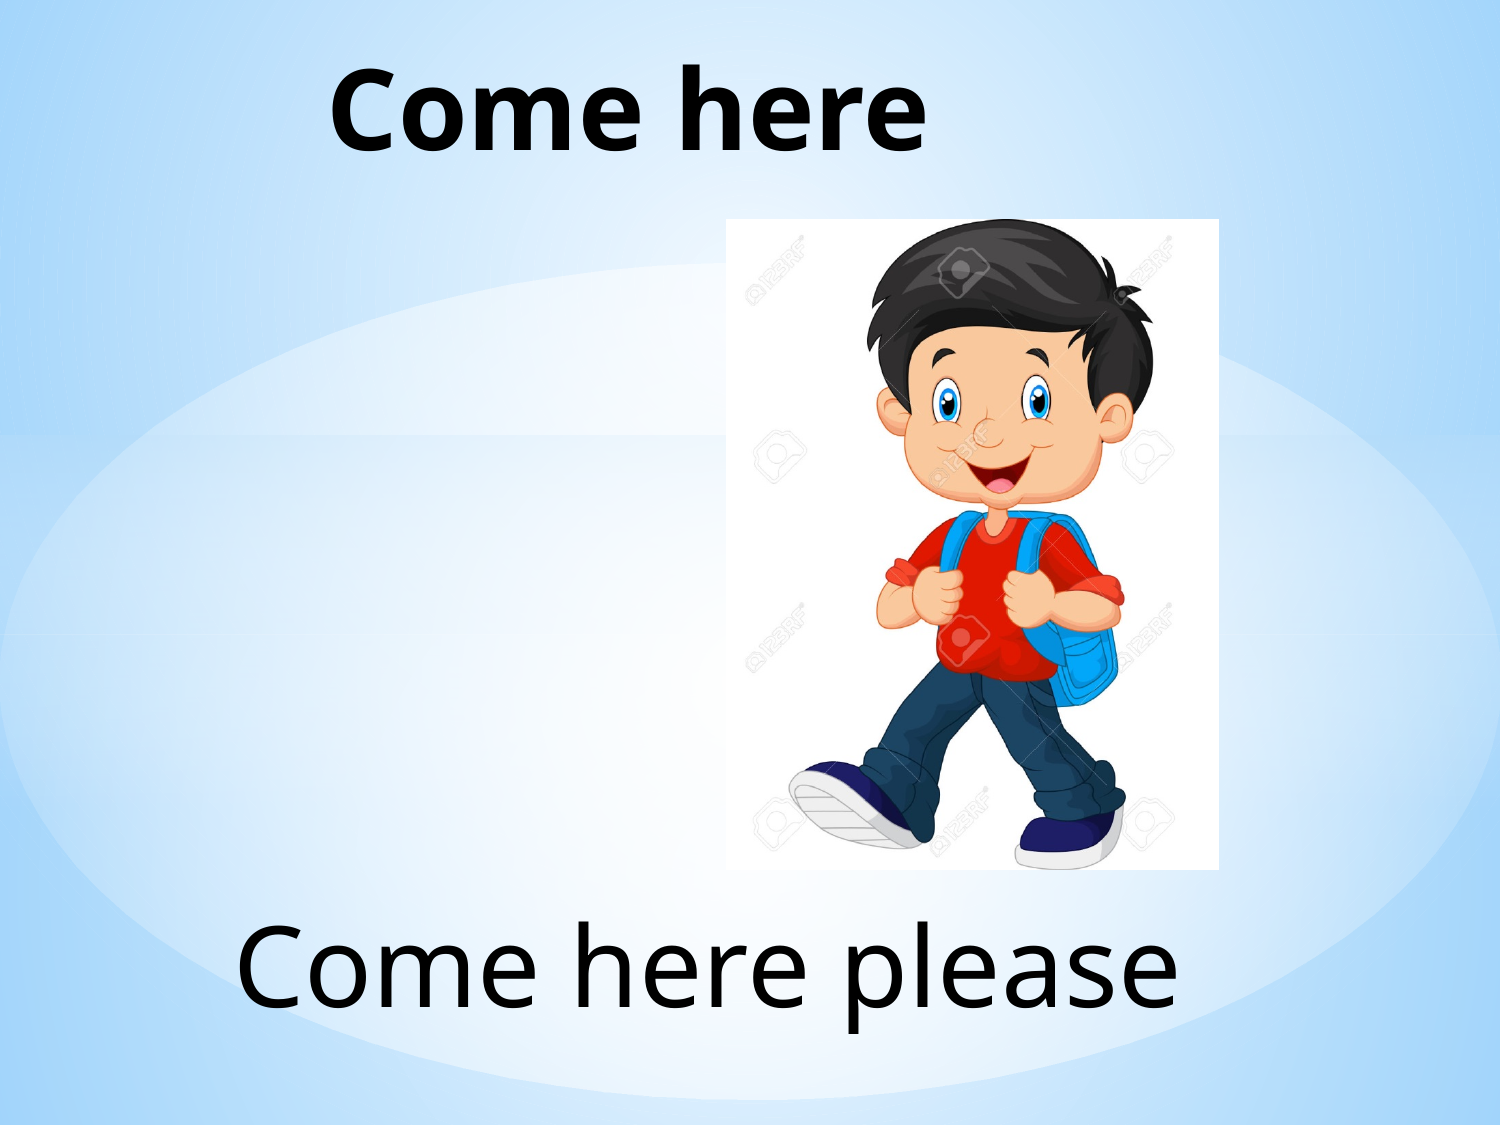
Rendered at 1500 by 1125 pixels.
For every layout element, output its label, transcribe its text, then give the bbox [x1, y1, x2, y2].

text_box Come here [311, 30, 945, 181]
text_box [100, 813, 1389, 1015]
text_box Come here please [218, 887, 1300, 1038]
picture [726, 219, 1220, 871]
